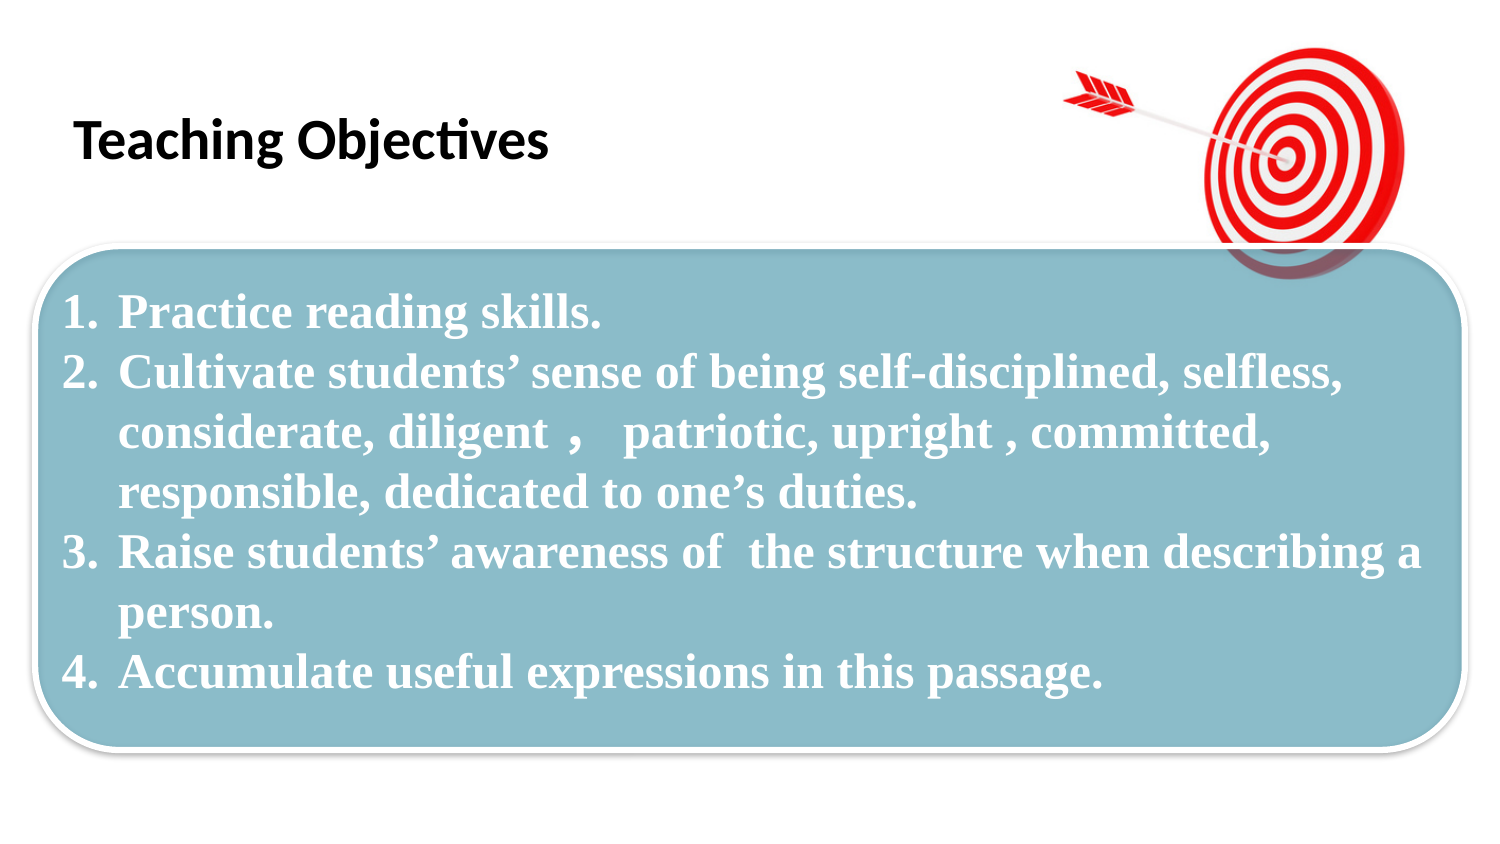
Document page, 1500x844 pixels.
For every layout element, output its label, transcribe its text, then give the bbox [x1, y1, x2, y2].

text_box Practice reading skills. Cultivate students’ sense of being self-disciplined, selfless, considerate, diligent，patriotic, upright , committed, responsible, dedicated to one’s duties. Raise students’ awareness of the structure when describing a person. Accumulate useful expressions in this passage. [46, 210, 1465, 706]
text_box Teaching Objectives [58, 93, 622, 179]
picture [1054, 0, 1435, 317]
text_box [31, 282, 1459, 754]
